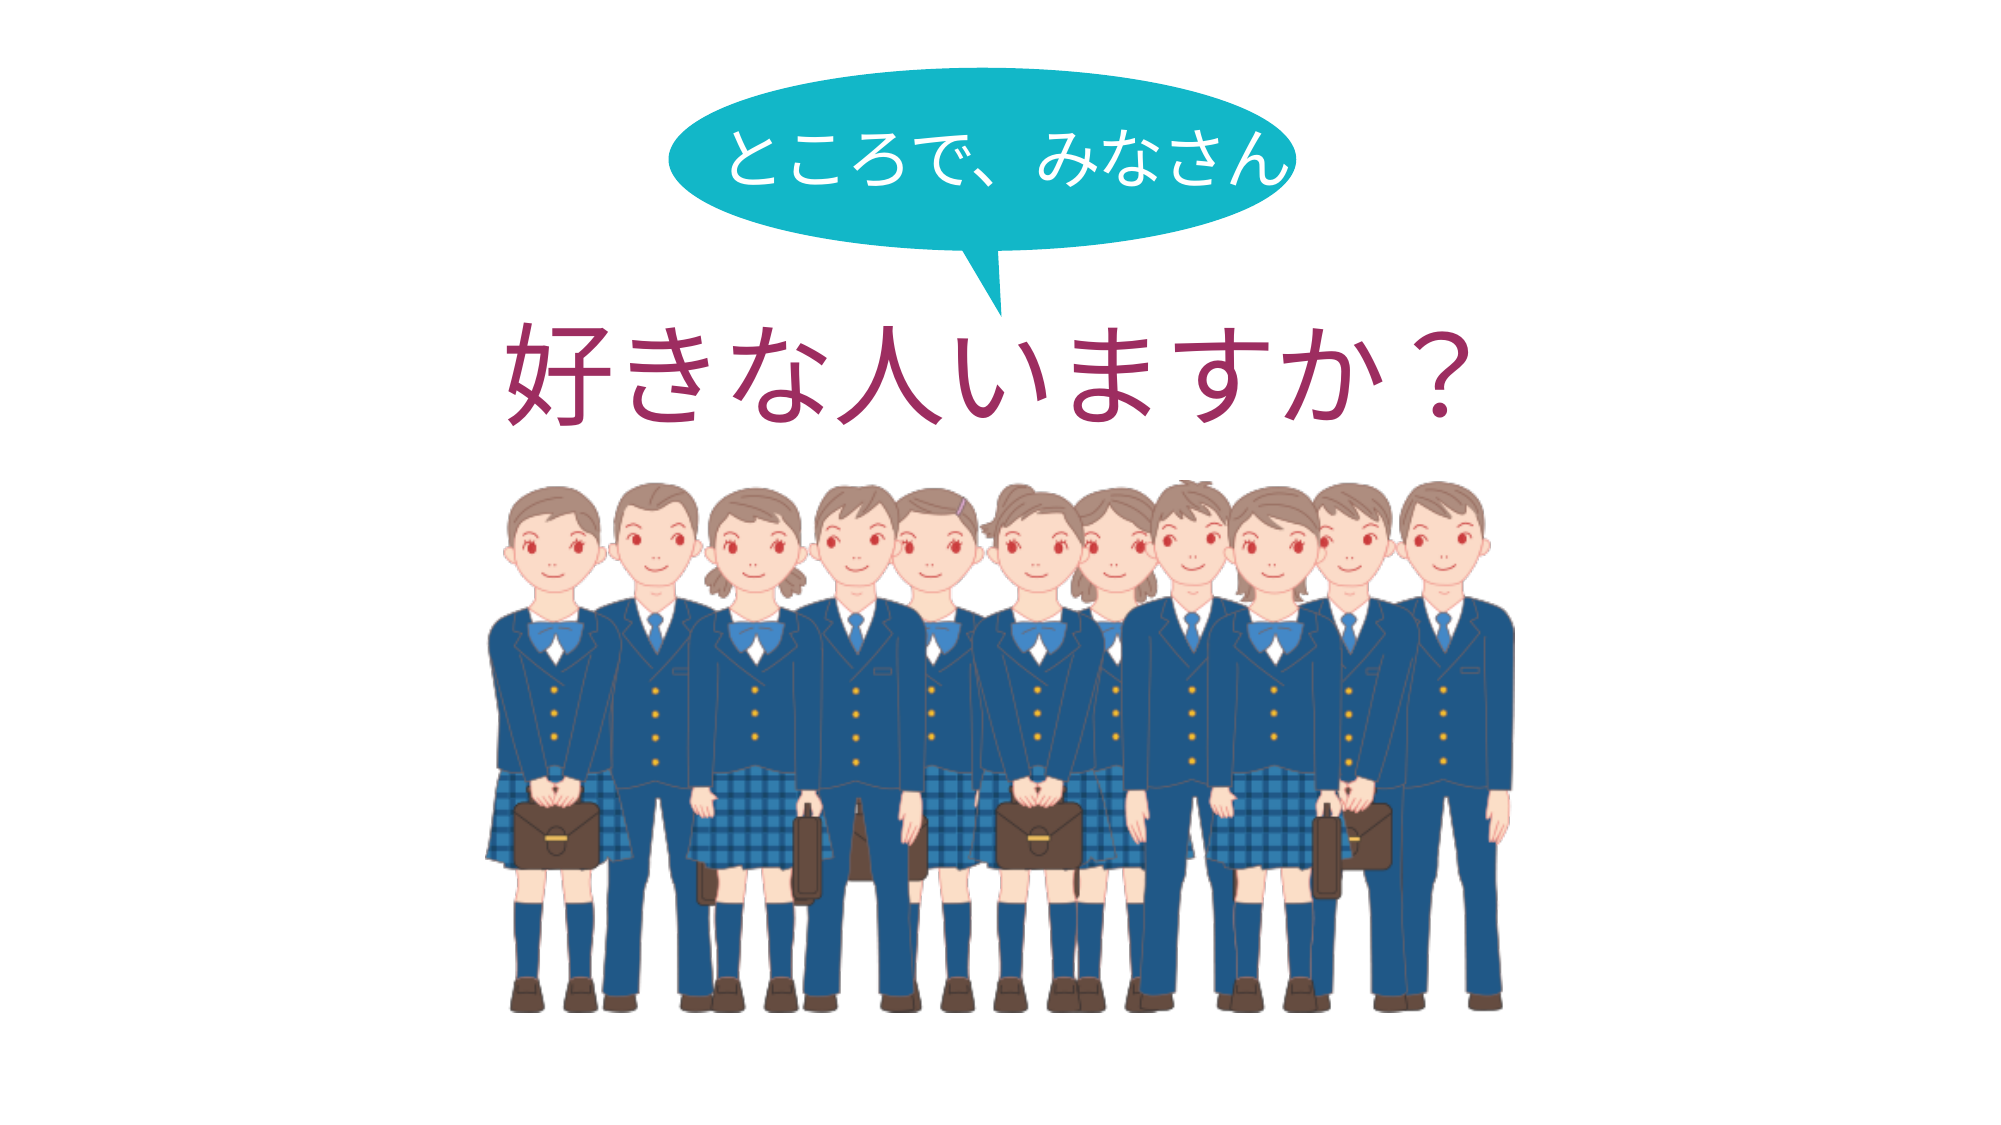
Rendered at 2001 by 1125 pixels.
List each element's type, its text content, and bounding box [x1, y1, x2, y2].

picture [485, 480, 1515, 1013]
text_box 好きな人いますか？ [487, 320, 1513, 448]
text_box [668, 67, 1383, 320]
